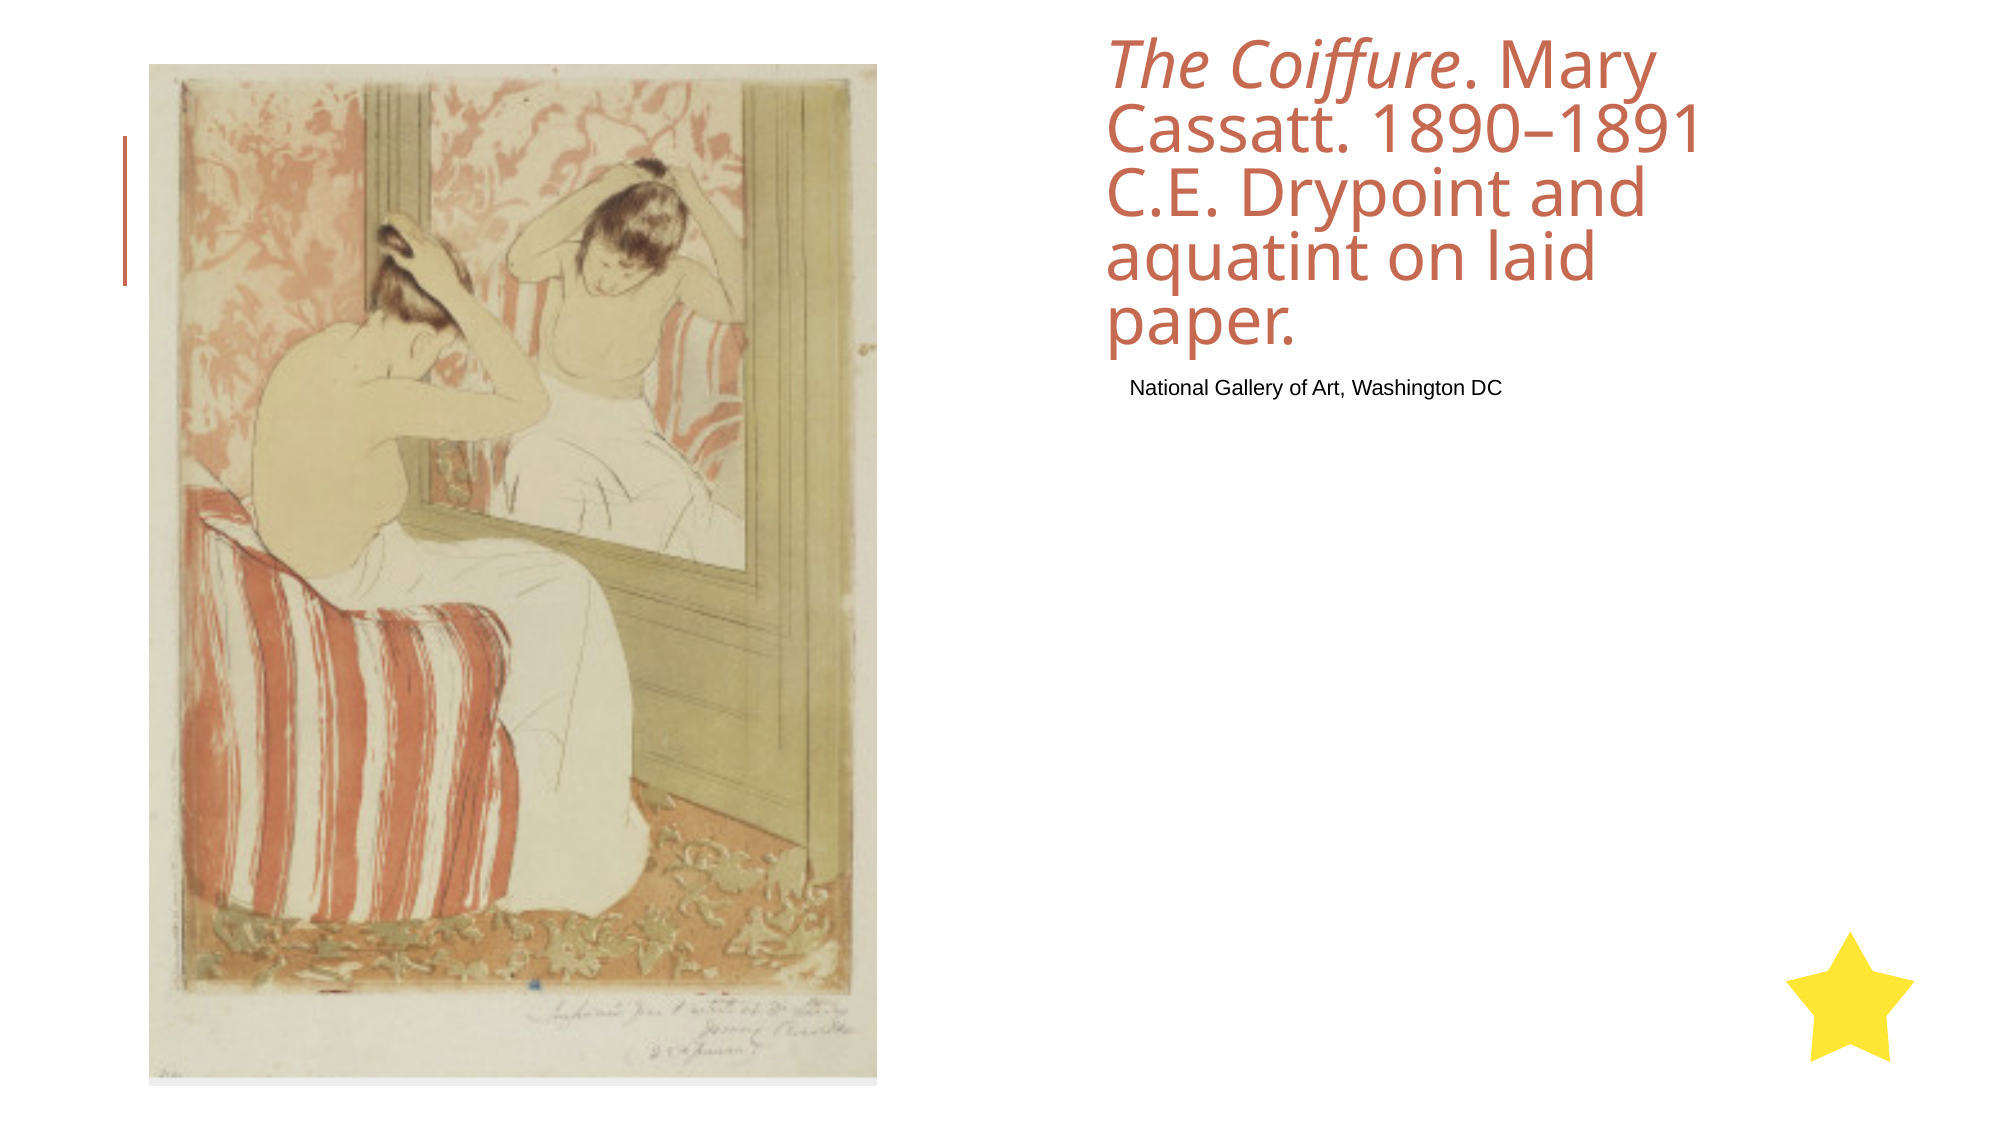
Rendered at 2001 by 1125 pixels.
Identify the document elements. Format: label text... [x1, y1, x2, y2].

title The Coiffure. Mary Cassatt. 1890–1891 C.E. Drypoint and aquatint on laid paper. [1090, 96, 1763, 298]
text_box National Gallery of Art, Washington DC [1123, 366, 1656, 408]
text_box [1784, 930, 1916, 1064]
picture [149, 63, 877, 1086]
